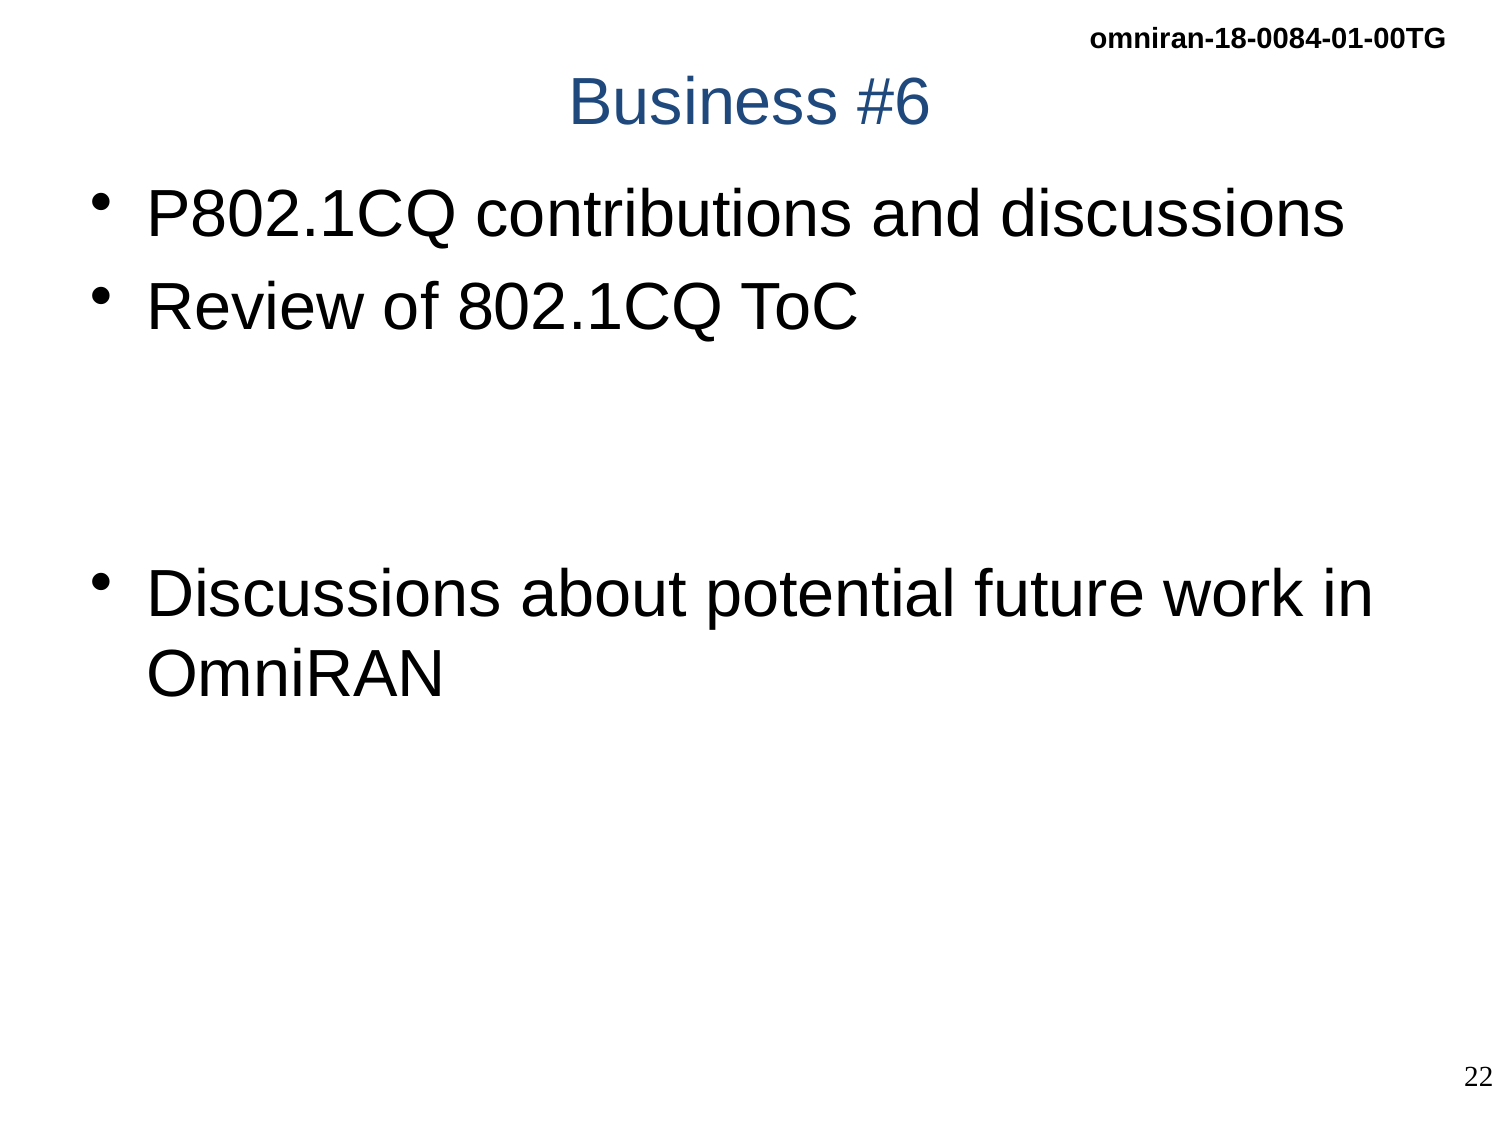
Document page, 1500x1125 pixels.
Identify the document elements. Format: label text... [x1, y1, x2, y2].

title Business #6 [75, 45, 1425, 150]
list P802.1CQ contributions and discussions Review of 802.1CQ ToC Discussions about potential future work in OmniRAN [75, 162, 1425, 1100]
